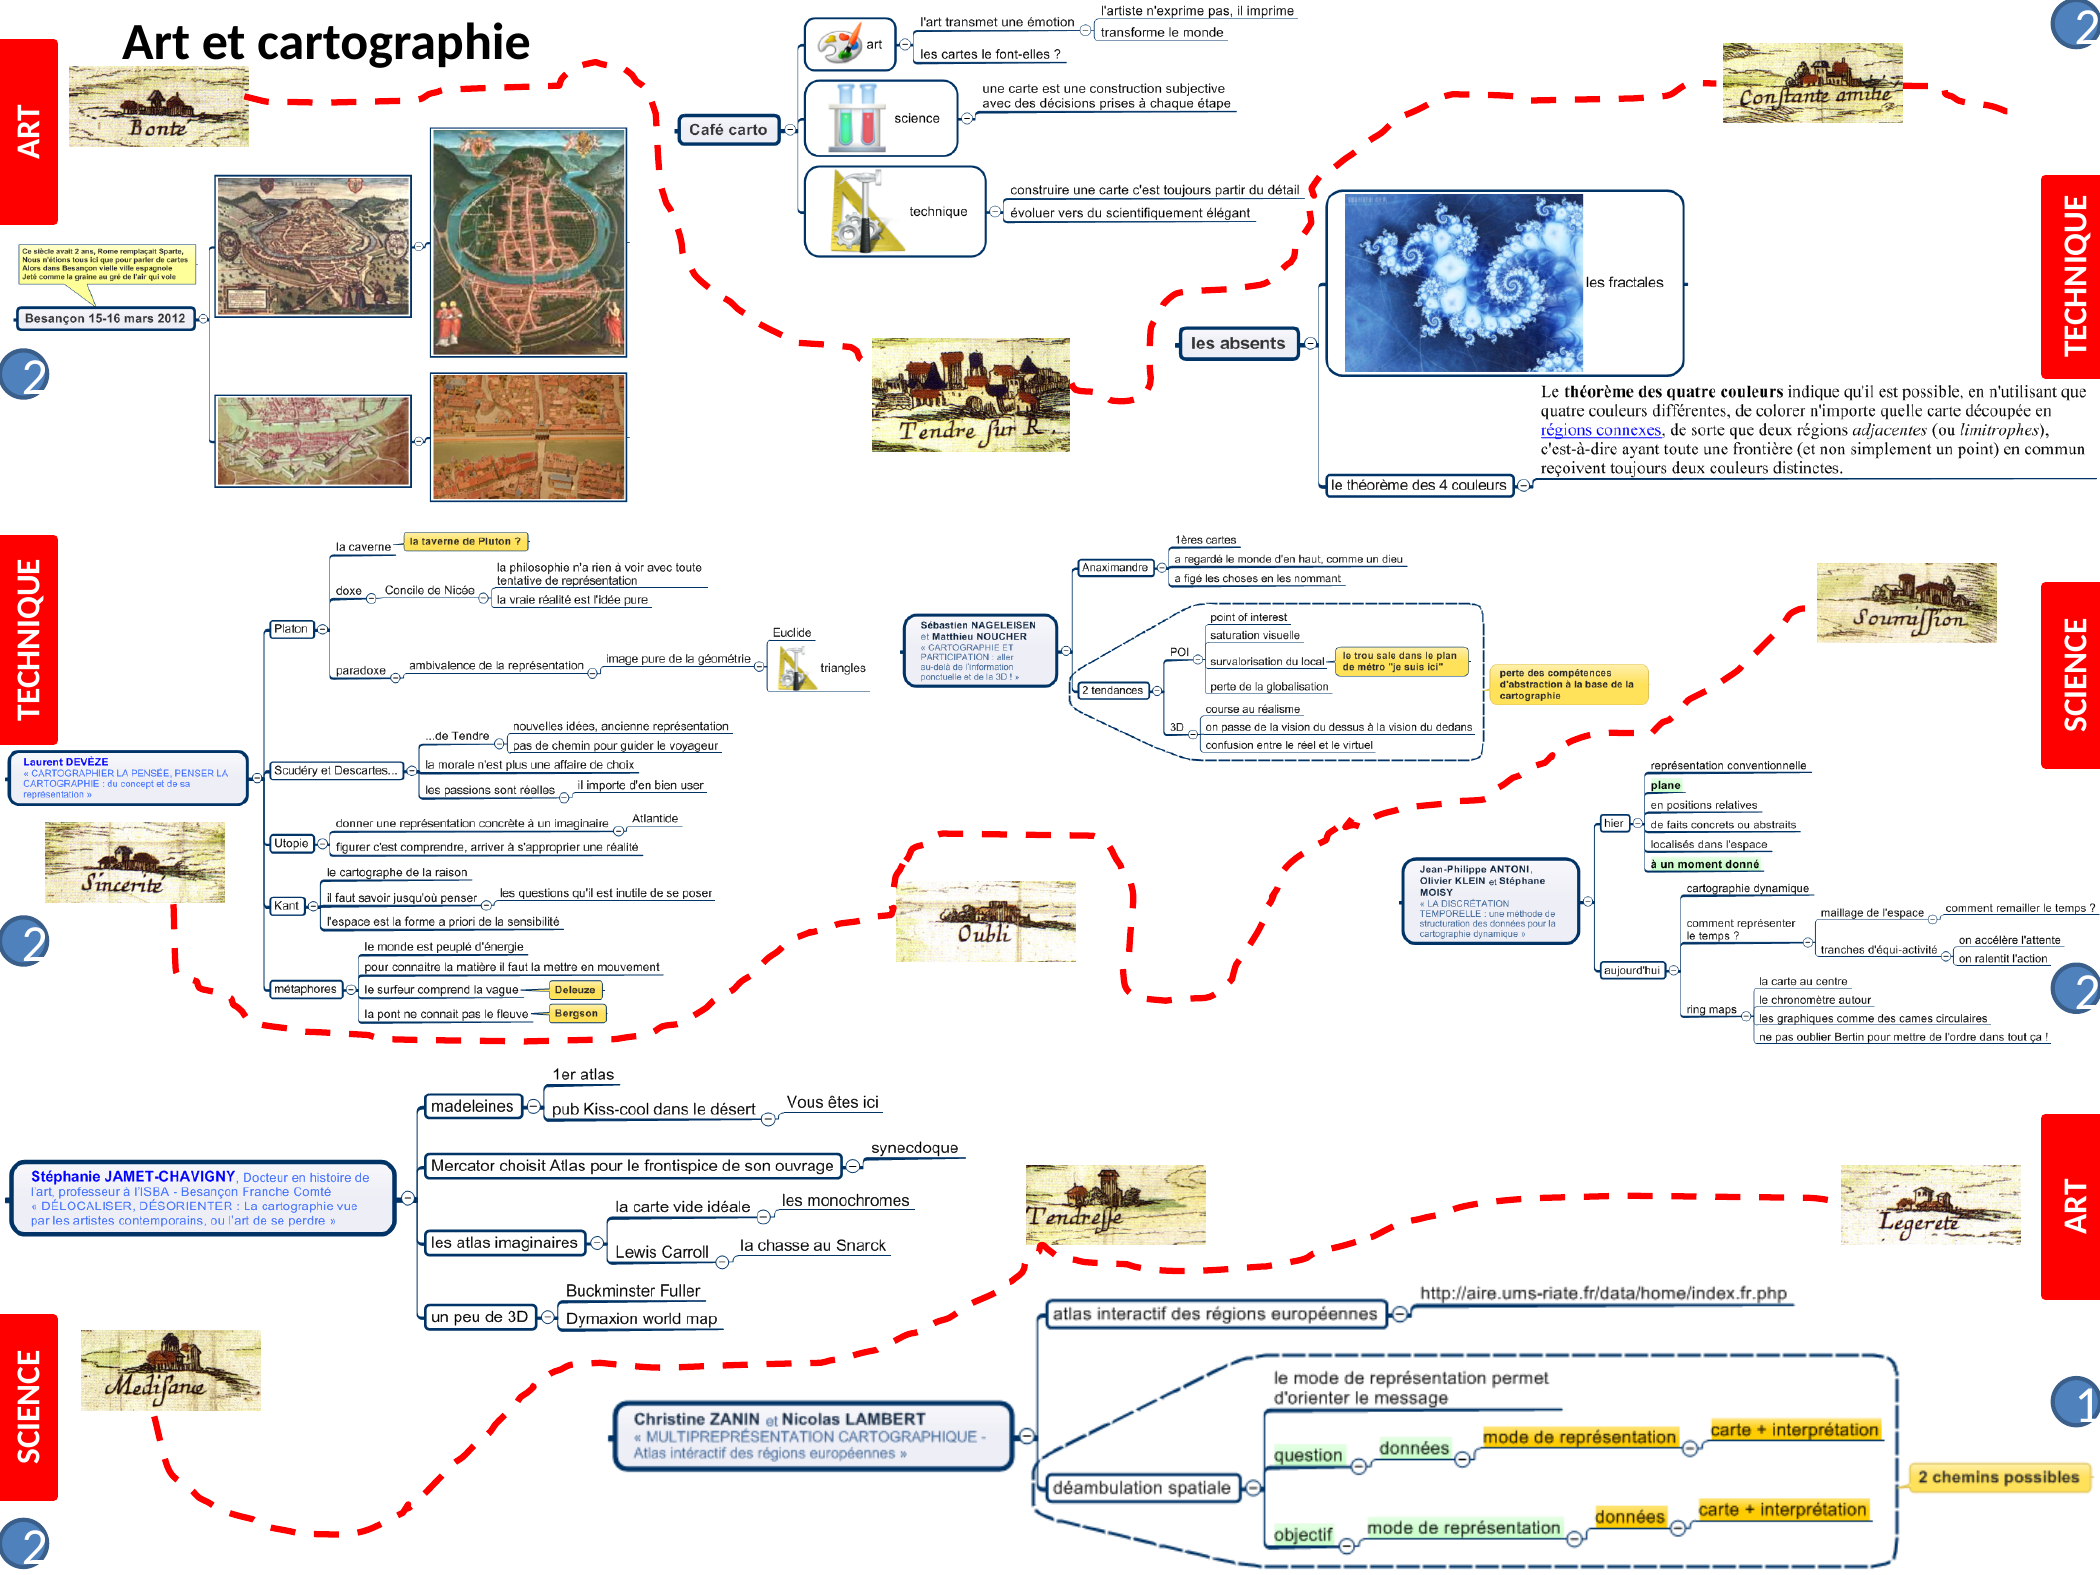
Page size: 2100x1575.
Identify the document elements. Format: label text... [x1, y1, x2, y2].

text_box [153, 1360, 595, 1536]
text_box 2 [0, 356, 5, 392]
text_box [1020, 1194, 1836, 1273]
text_box [344, 1034, 651, 1043]
text_box ART [2045, 1118, 2100, 1274]
text_box 2 [2050, 0, 2100, 50]
text_box 2 [0, 1517, 50, 1570]
text_box SCIENCE [2045, 586, 2100, 752]
text_box Art et cartographie [107, 0, 547, 78]
picture [872, 338, 1070, 452]
picture [0, 1058, 2100, 1575]
picture [1026, 1165, 1206, 1246]
text_box [878, 772, 1390, 1002]
picture [671, 0, 2100, 500]
picture [1841, 1165, 2021, 1246]
text_box [1657, 607, 1811, 729]
text_box ART [0, 43, 54, 221]
picture [0, 527, 873, 1027]
picture [1723, 43, 1903, 123]
text_box [1907, 85, 2010, 113]
text_box [253, 61, 867, 363]
text_box [1314, 82, 1717, 183]
picture [1817, 562, 1997, 643]
text_box [1075, 302, 1164, 403]
picture [10, 66, 632, 505]
text_box TECHNIQUE [2045, 179, 2100, 184]
picture [896, 881, 1076, 962]
picture [896, 528, 2100, 1047]
text_box SCIENCE [0, 1343, 54, 1497]
